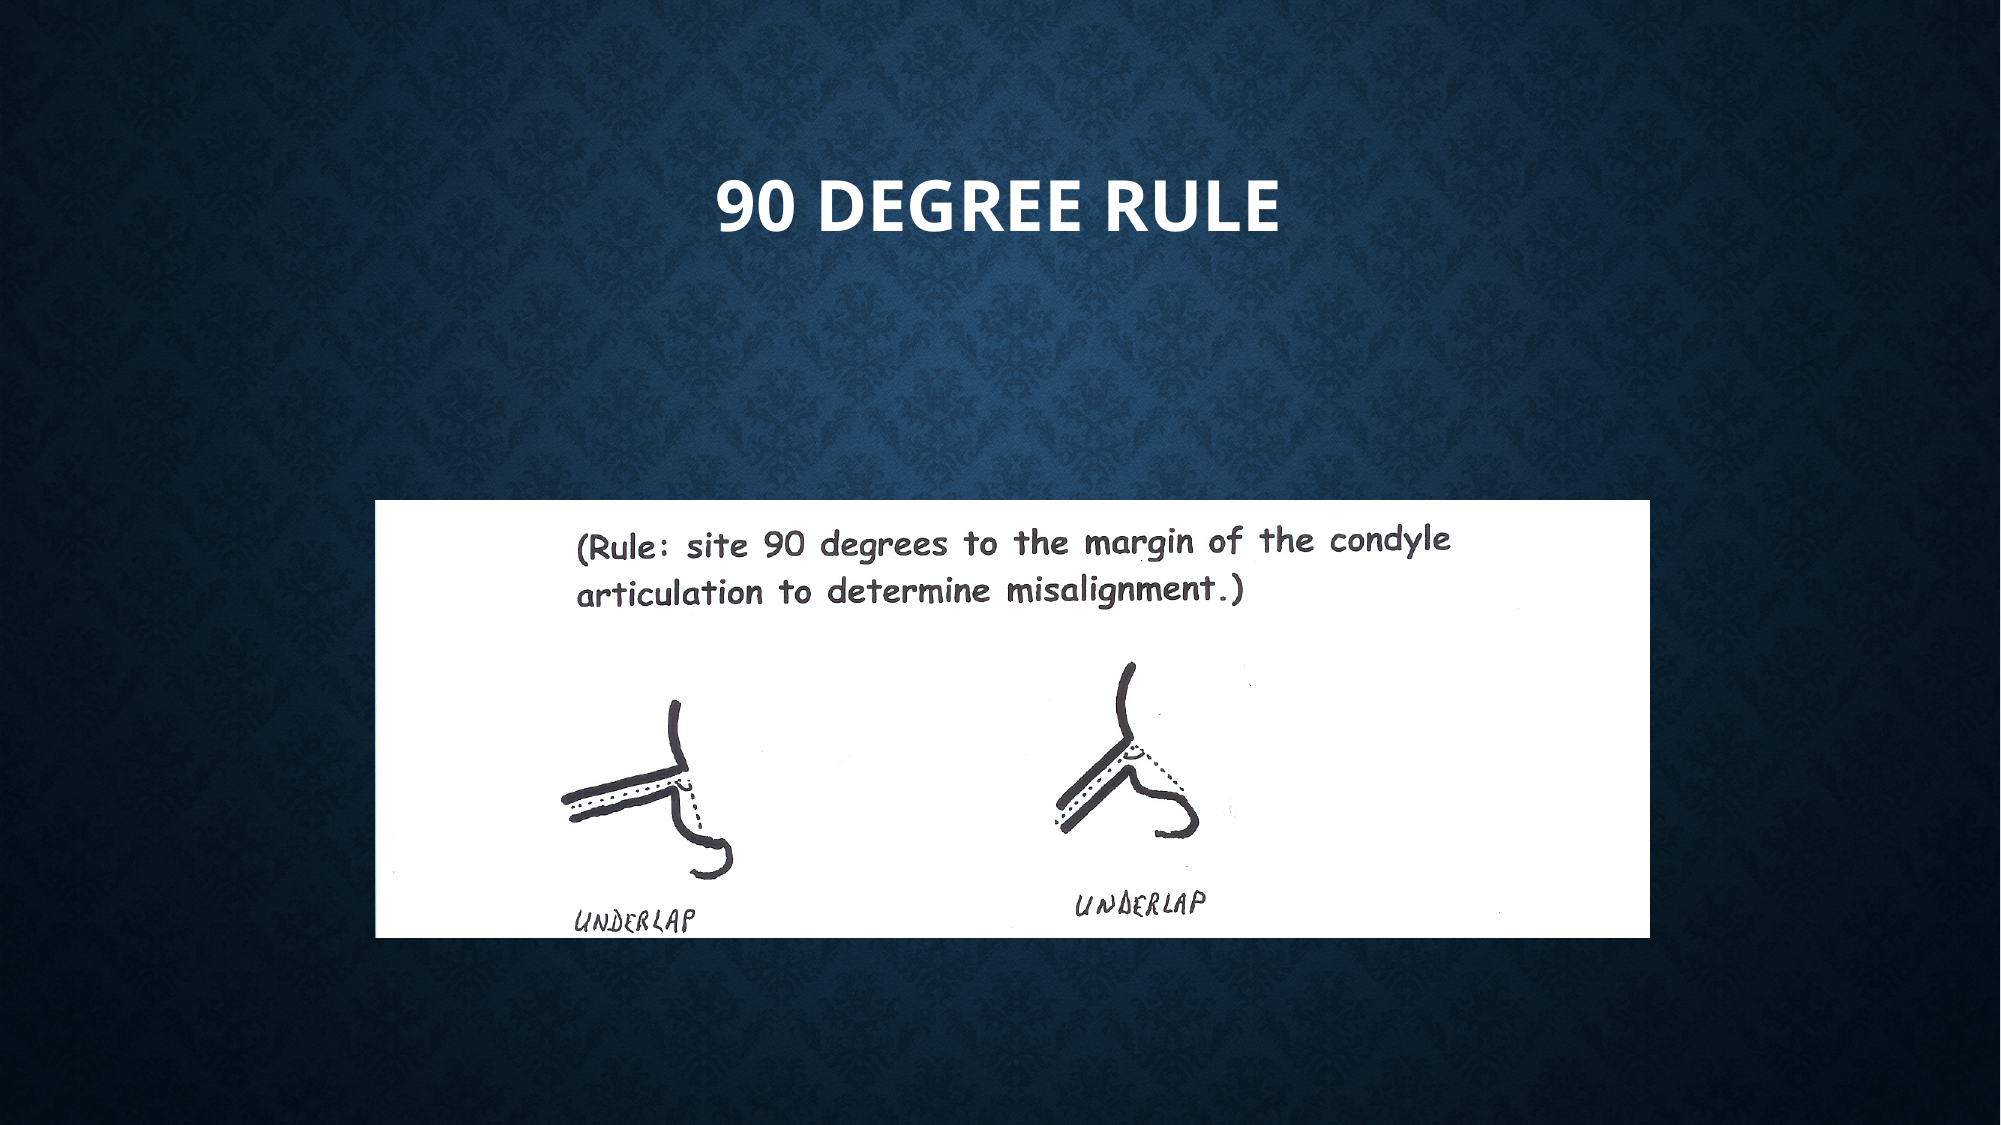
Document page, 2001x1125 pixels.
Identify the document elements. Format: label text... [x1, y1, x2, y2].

title 90 degree rule [149, 99, 1849, 318]
picture [374, 499, 1651, 938]
